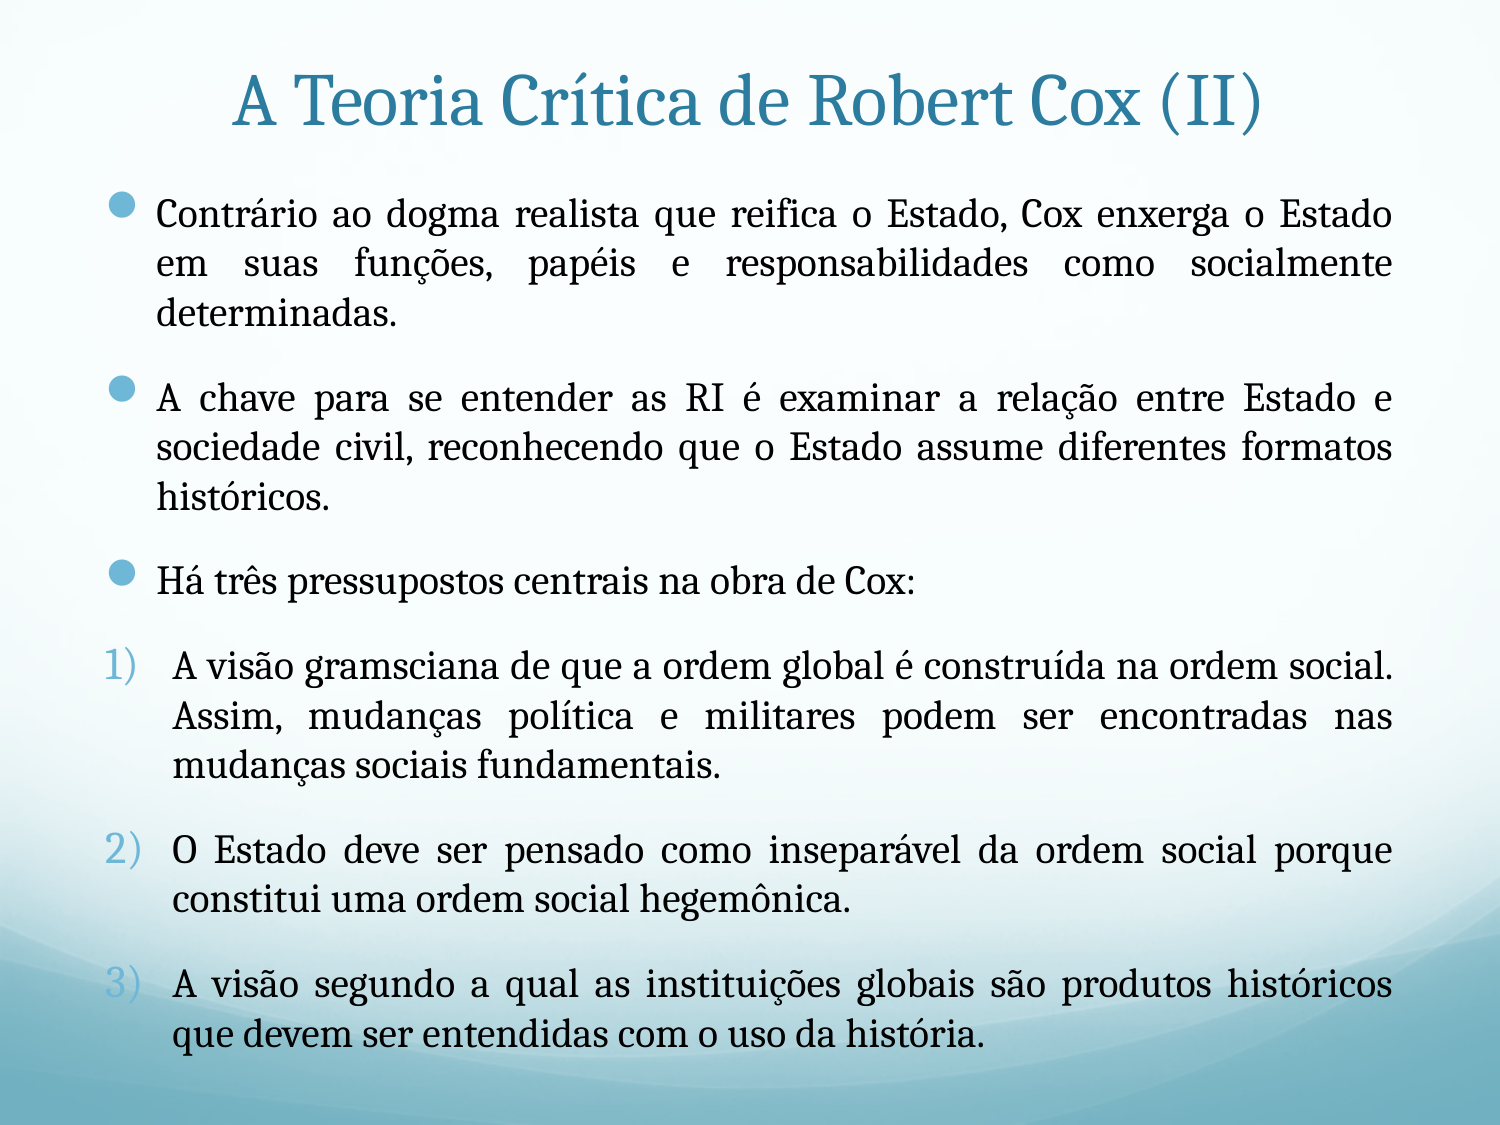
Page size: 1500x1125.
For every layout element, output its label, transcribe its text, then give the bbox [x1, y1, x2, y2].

title A Teoria Crítica de Robert Cox (II) [90, 17, 1410, 149]
list Contrário ao dogma realista que reifica o Estado, Cox enxerga o Estado em suas funções, papéis e responsabilidades como socialmente determinadas. A chave para se entender as RI é examinar a relação entre Estado e sociedade civil, reconhecendo que o Estado assume diferentes formatos históricos. Há três pressupostos centrais na obra de Cox: A visão gramsciana de que a ordem global é construída na ordem social. Assim, mudanças política e militares podem ser encontradas nas mudanças sociais fundamentais. O Estado deve ser pensado como inseparável da ordem social porque constitui uma ordem social hegemônica. A visão segundo a qual as instituições globais são produtos históricos que devem ser entendidas com o uso da história. [90, 178, 1410, 1065]
